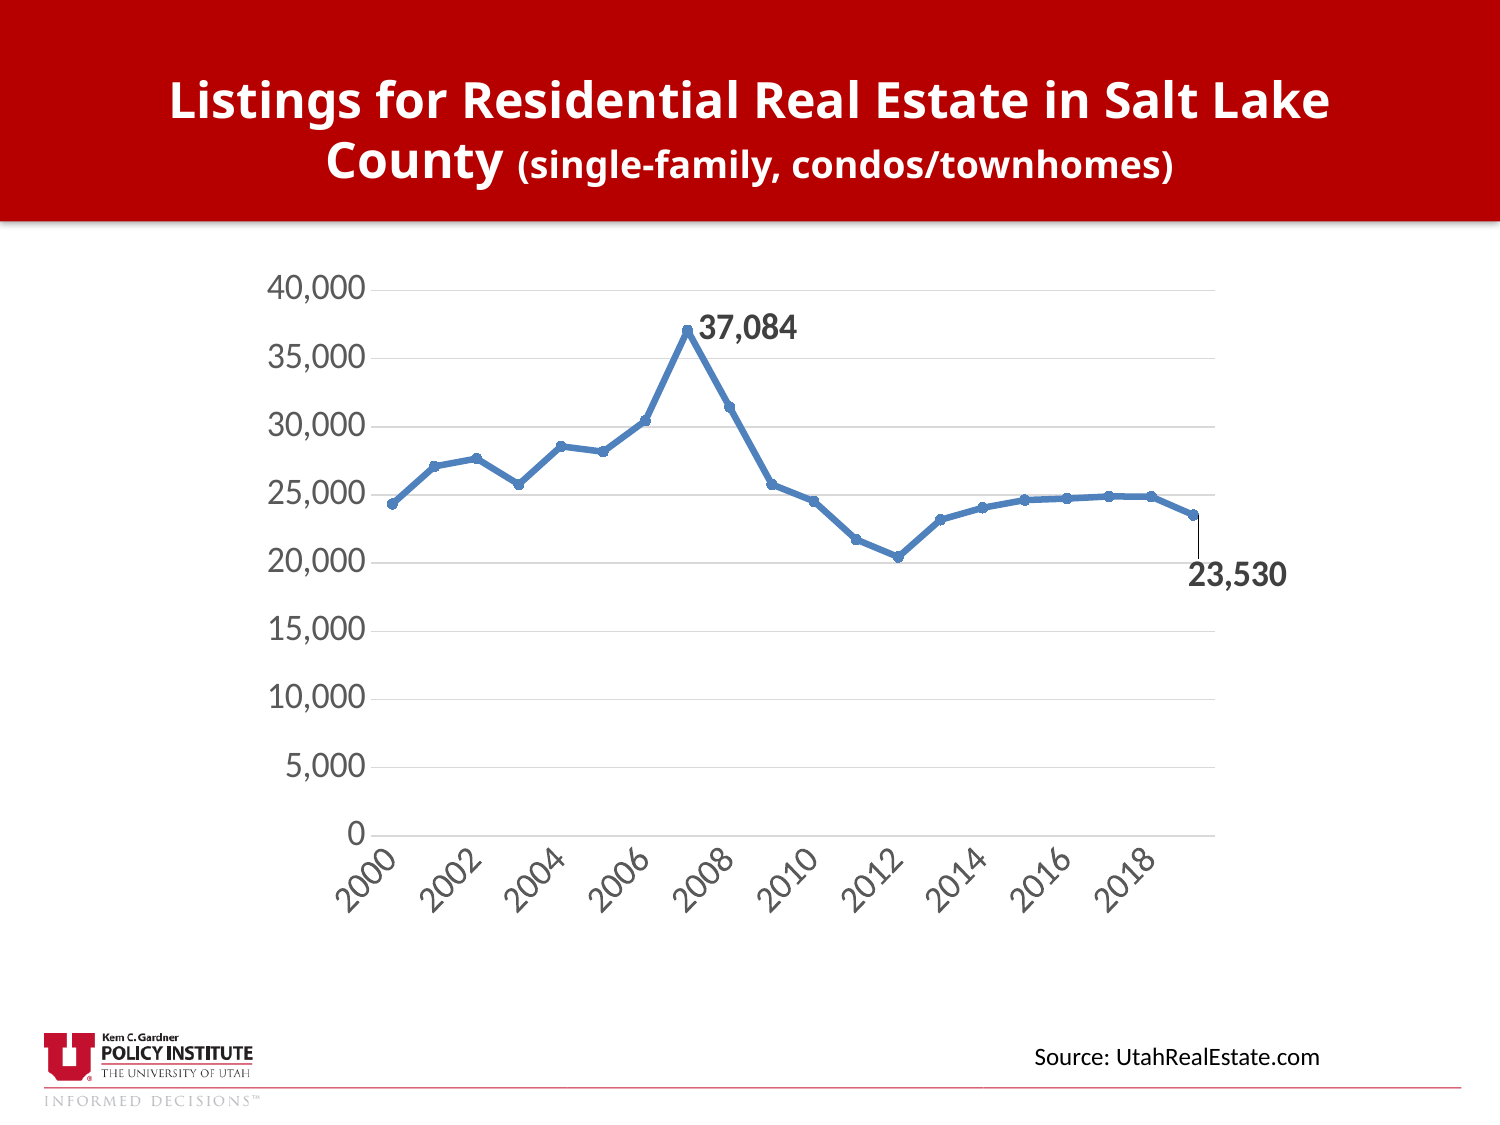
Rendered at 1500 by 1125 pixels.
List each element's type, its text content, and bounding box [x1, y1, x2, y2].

text_box Source: UtahRealEstate.com [1019, 1032, 1336, 1078]
text_box [0, 0, 1500, 222]
chart [262, 262, 1288, 938]
text_box Listings for Residential Real Estate in Salt Lake County (single-family, condos/townhomes) [74, 61, 1425, 250]
